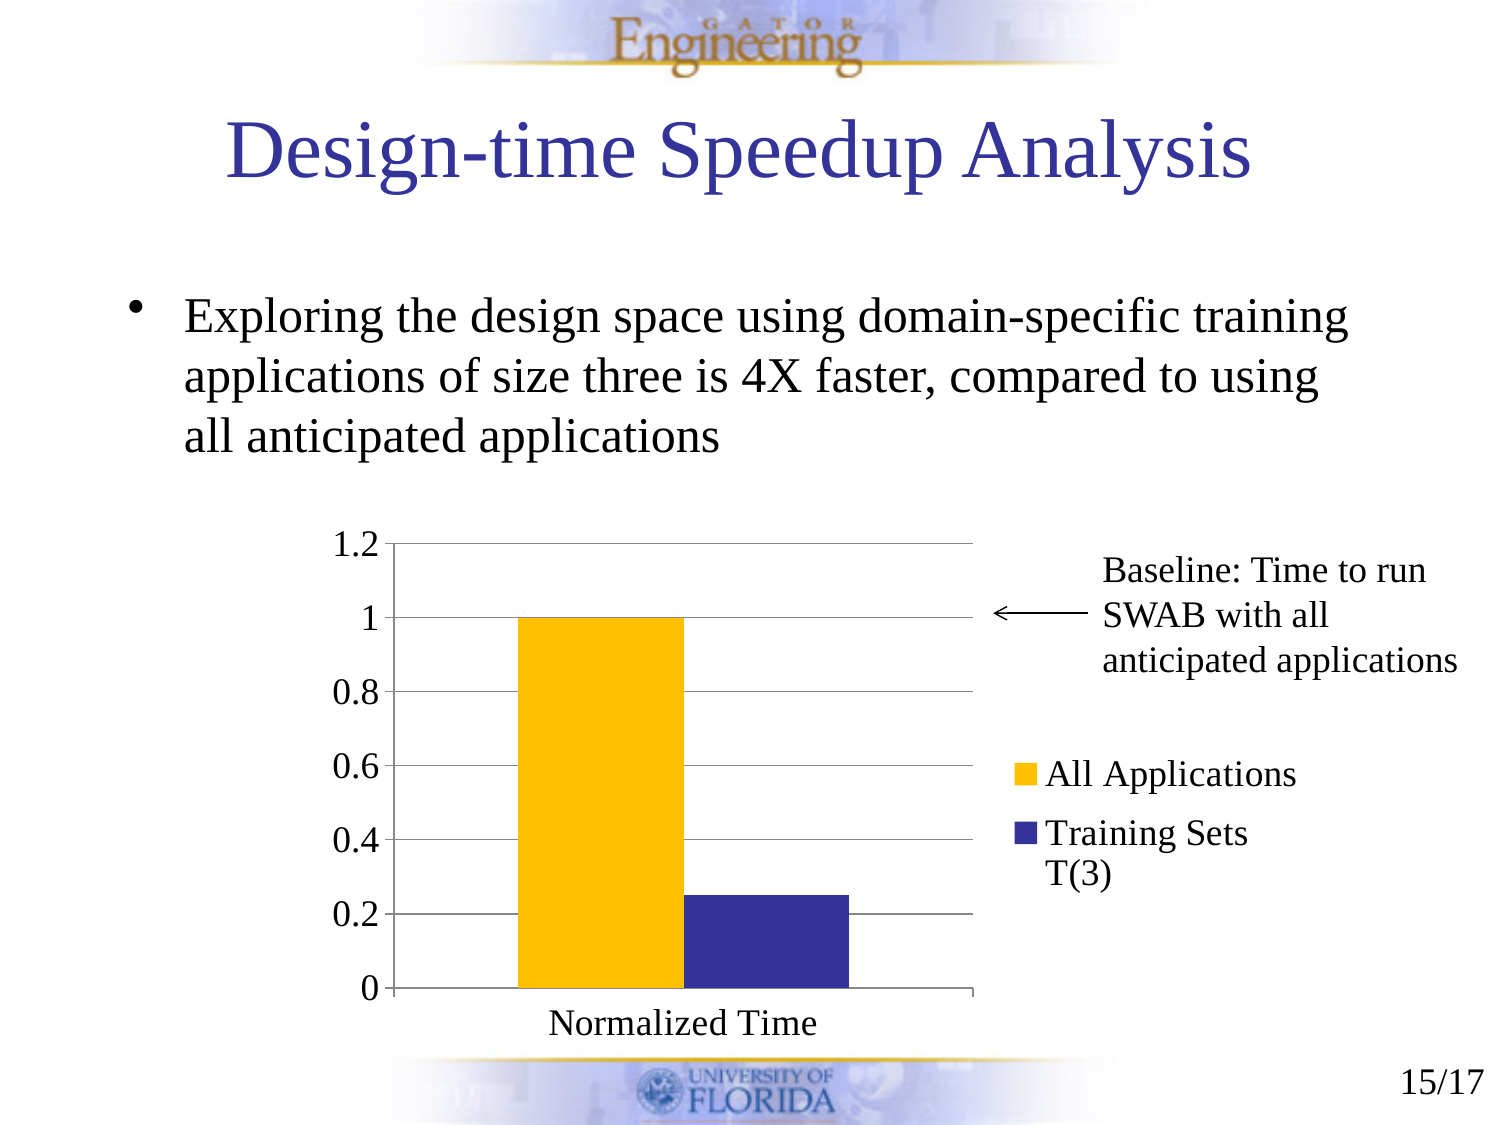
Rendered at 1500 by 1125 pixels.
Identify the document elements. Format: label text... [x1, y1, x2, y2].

list Exploring the design space using domain-specific training applications of size three is 4X faster, compared to using all anticipated applications [112, 274, 1388, 951]
picture [0, 0, 1500, 1125]
title Design-time Speedup Analysis [112, 49, 1388, 238]
chart [312, 512, 1313, 1055]
text_box Baseline: Time to run SWAB with all anticipated applications [1316, 537, 1500, 688]
